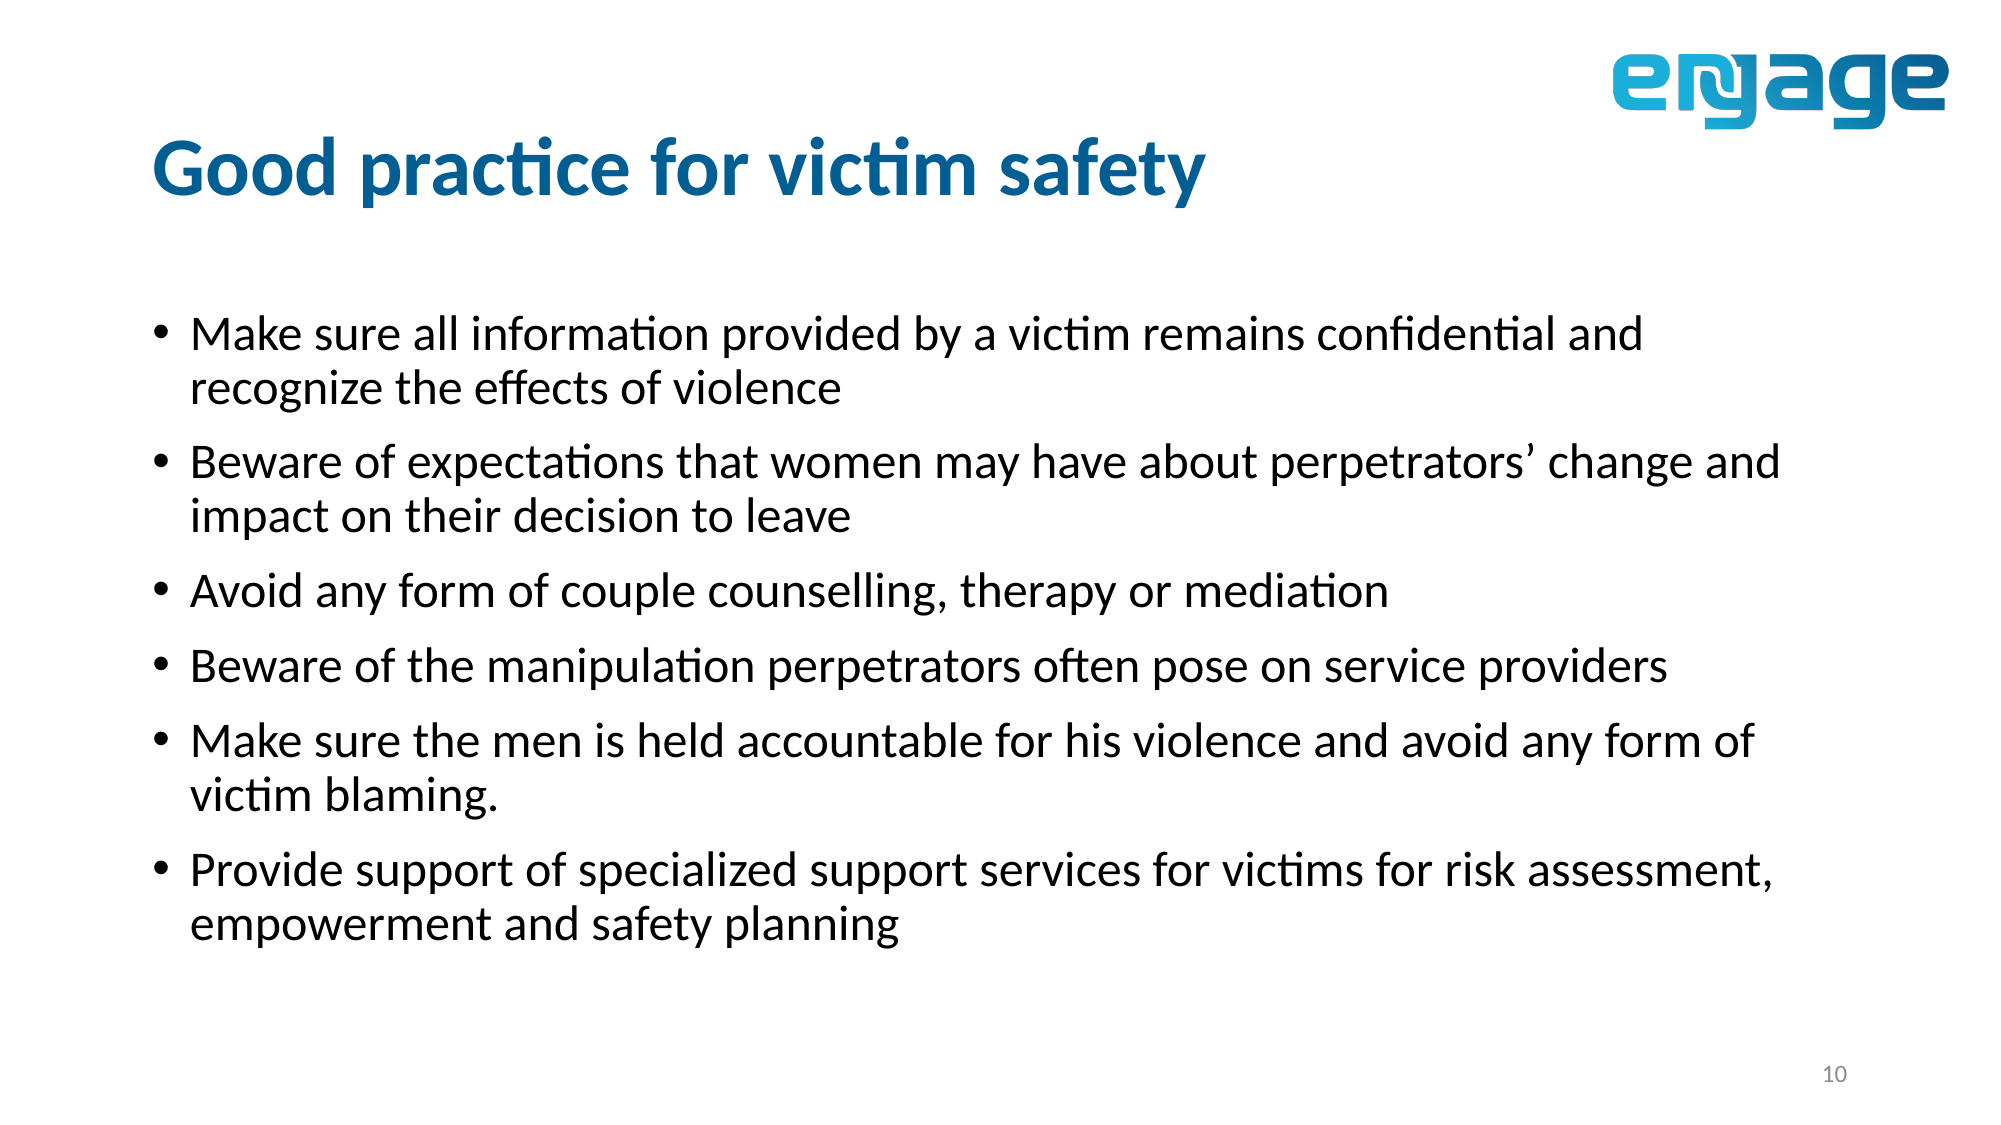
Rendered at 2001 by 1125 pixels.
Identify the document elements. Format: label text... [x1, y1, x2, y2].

title Good practice for victim safety [137, 59, 1863, 278]
list Make sure all information provided by a victim remains confidential and recognize the effects of violence Beware of expectations that women may have about perpetrators’ change and impact on their decision to leave Avoid any form of couple counselling, therapy or mediation Beware of the manipulation perpetrators often pose on service providers Make sure the men is held accountable for his violence and avoid any form of victim blaming. Provide support of specialized support services for victims for risk assessment, empowerment and safety planning [137, 299, 1863, 1014]
picture [1558, 0, 2000, 166]
slide_number 10 [1412, 1042, 1863, 1103]
